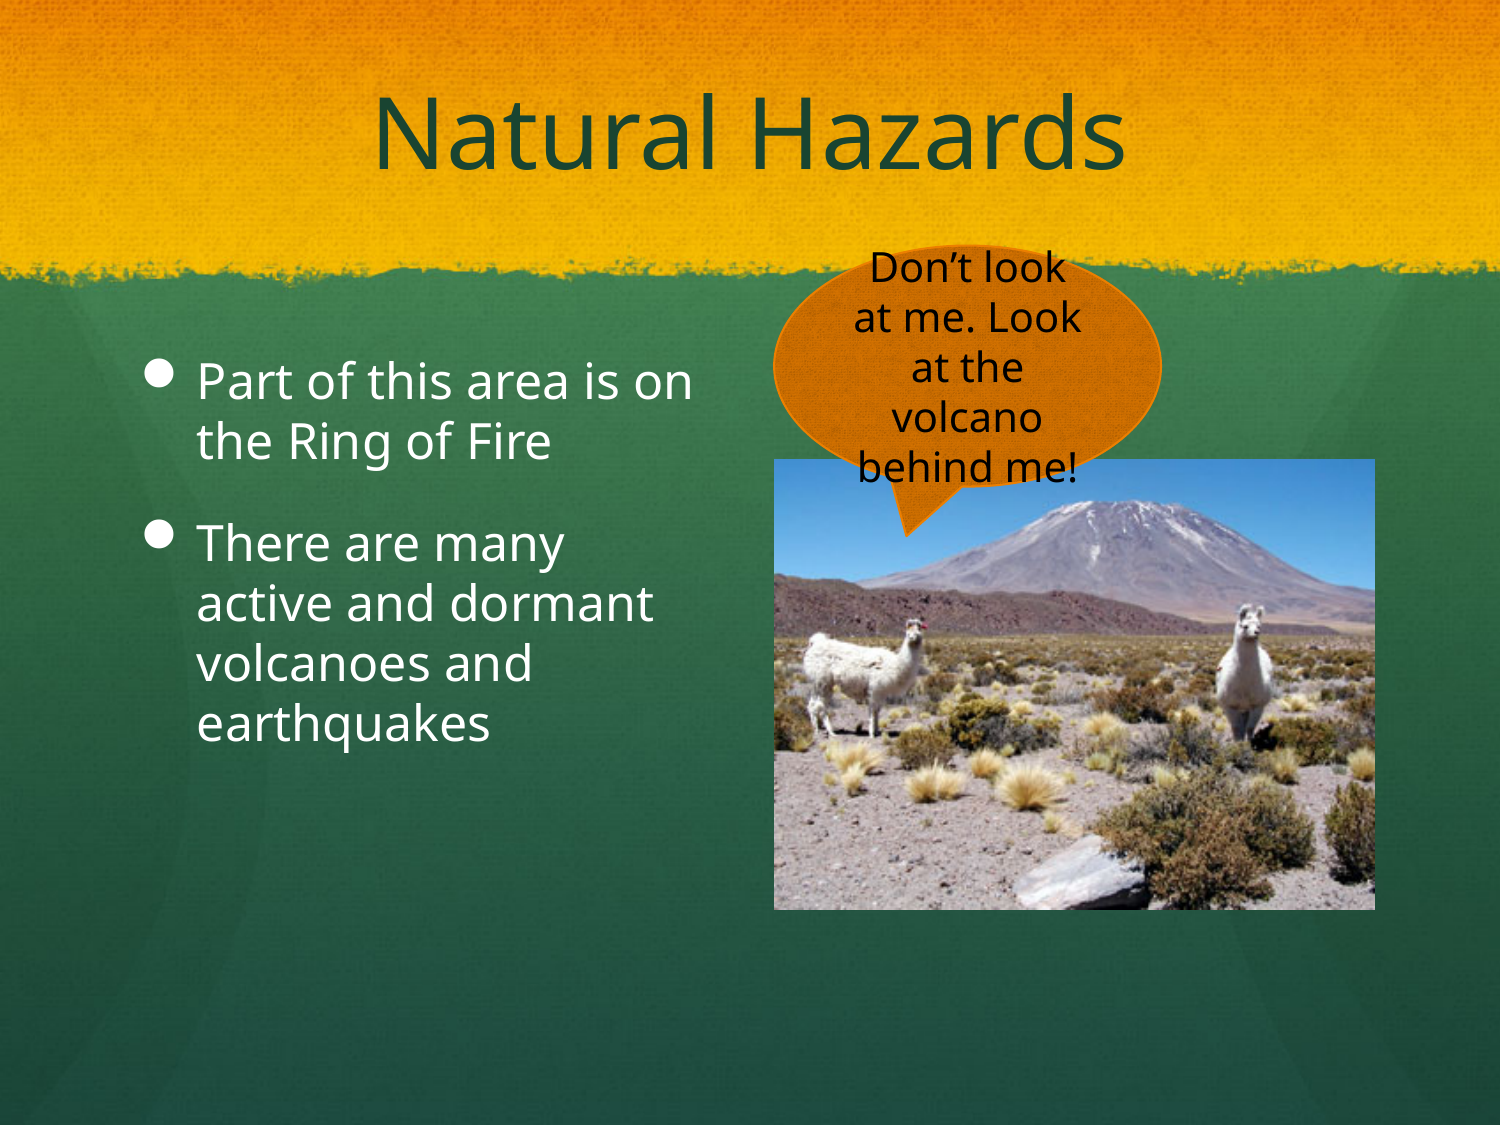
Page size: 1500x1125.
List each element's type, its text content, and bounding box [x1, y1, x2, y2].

title Natural Hazards [125, 13, 1375, 246]
picture [0, 0, 1500, 1125]
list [773, 341, 1375, 1029]
list Part of this area is on the Ring of Fire There are many active and dormant volcanoes and earthquakes [125, 341, 726, 1029]
text_box Don’t look at me. Look at the volcano behind me! [781, 244, 1154, 331]
